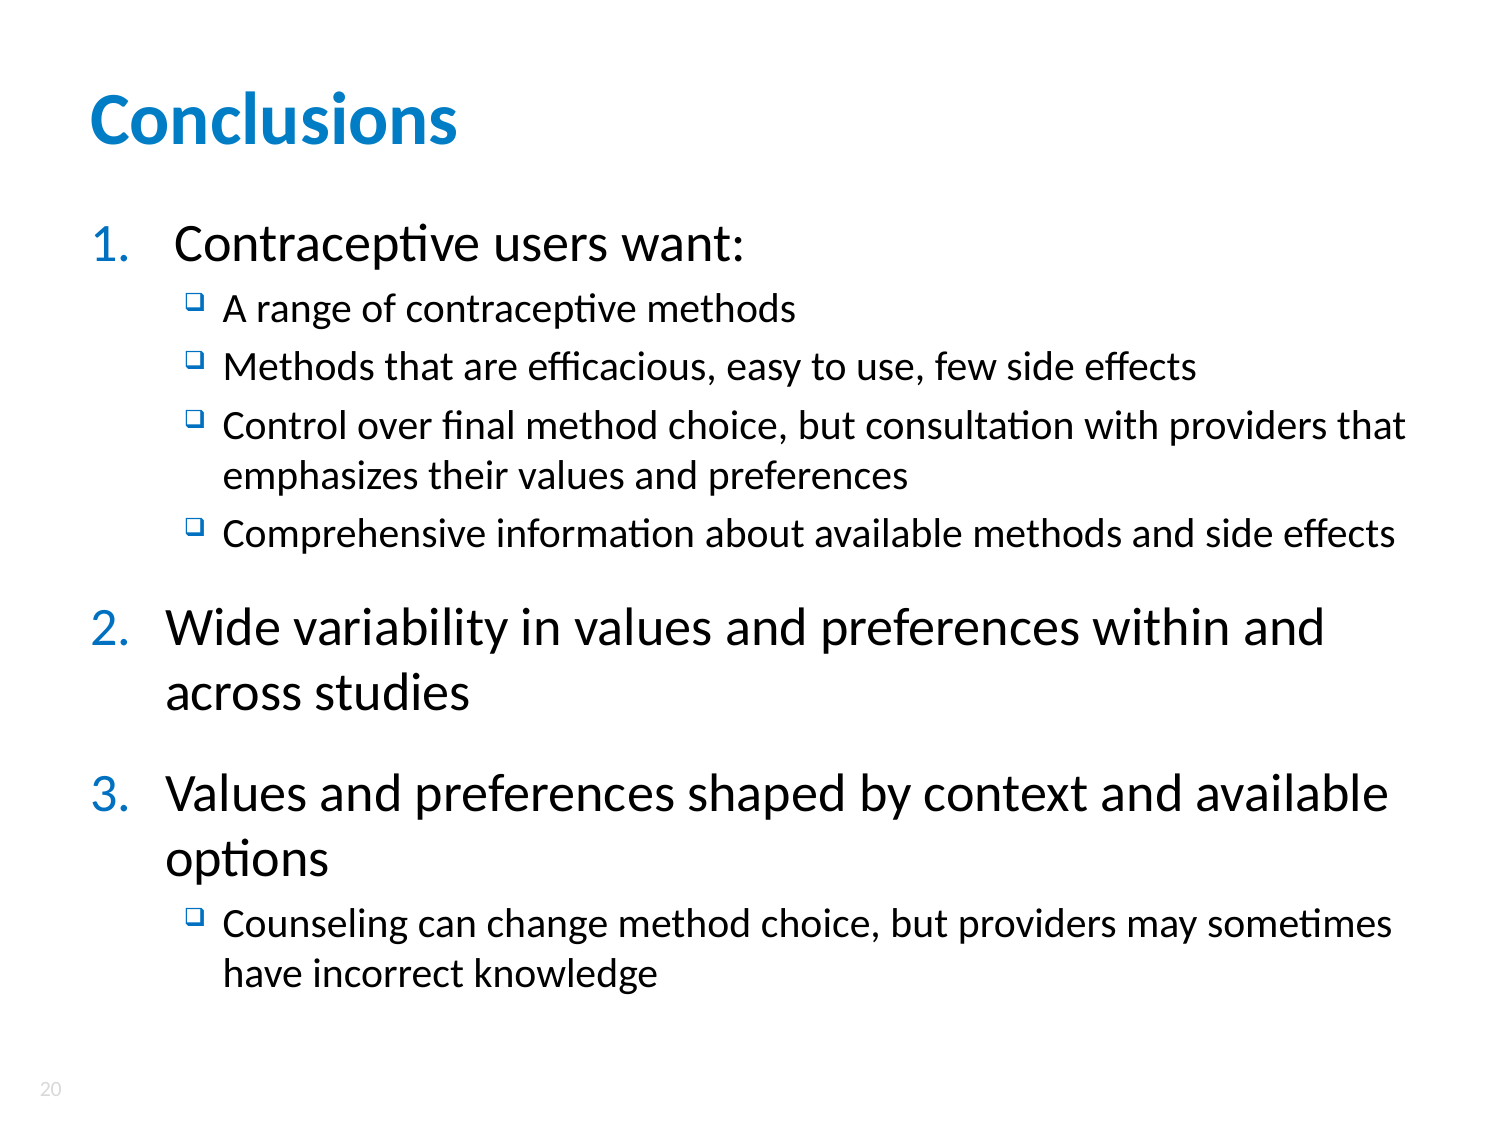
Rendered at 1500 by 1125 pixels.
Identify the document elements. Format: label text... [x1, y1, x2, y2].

title Conclusions [75, 45, 1425, 185]
list Contraceptive users want: A range of contraceptive methods Methods that are efficacious, easy to use, few side effects Control over final method choice, but consultation with providers that emphasizes their values and preferences Comprehensive information about available methods and side effects Wide variability in values and preferences within and across studies Values and preferences shaped by context and available options Counseling can change method choice, but providers may sometimes have incorrect knowledge [75, 200, 1425, 1025]
